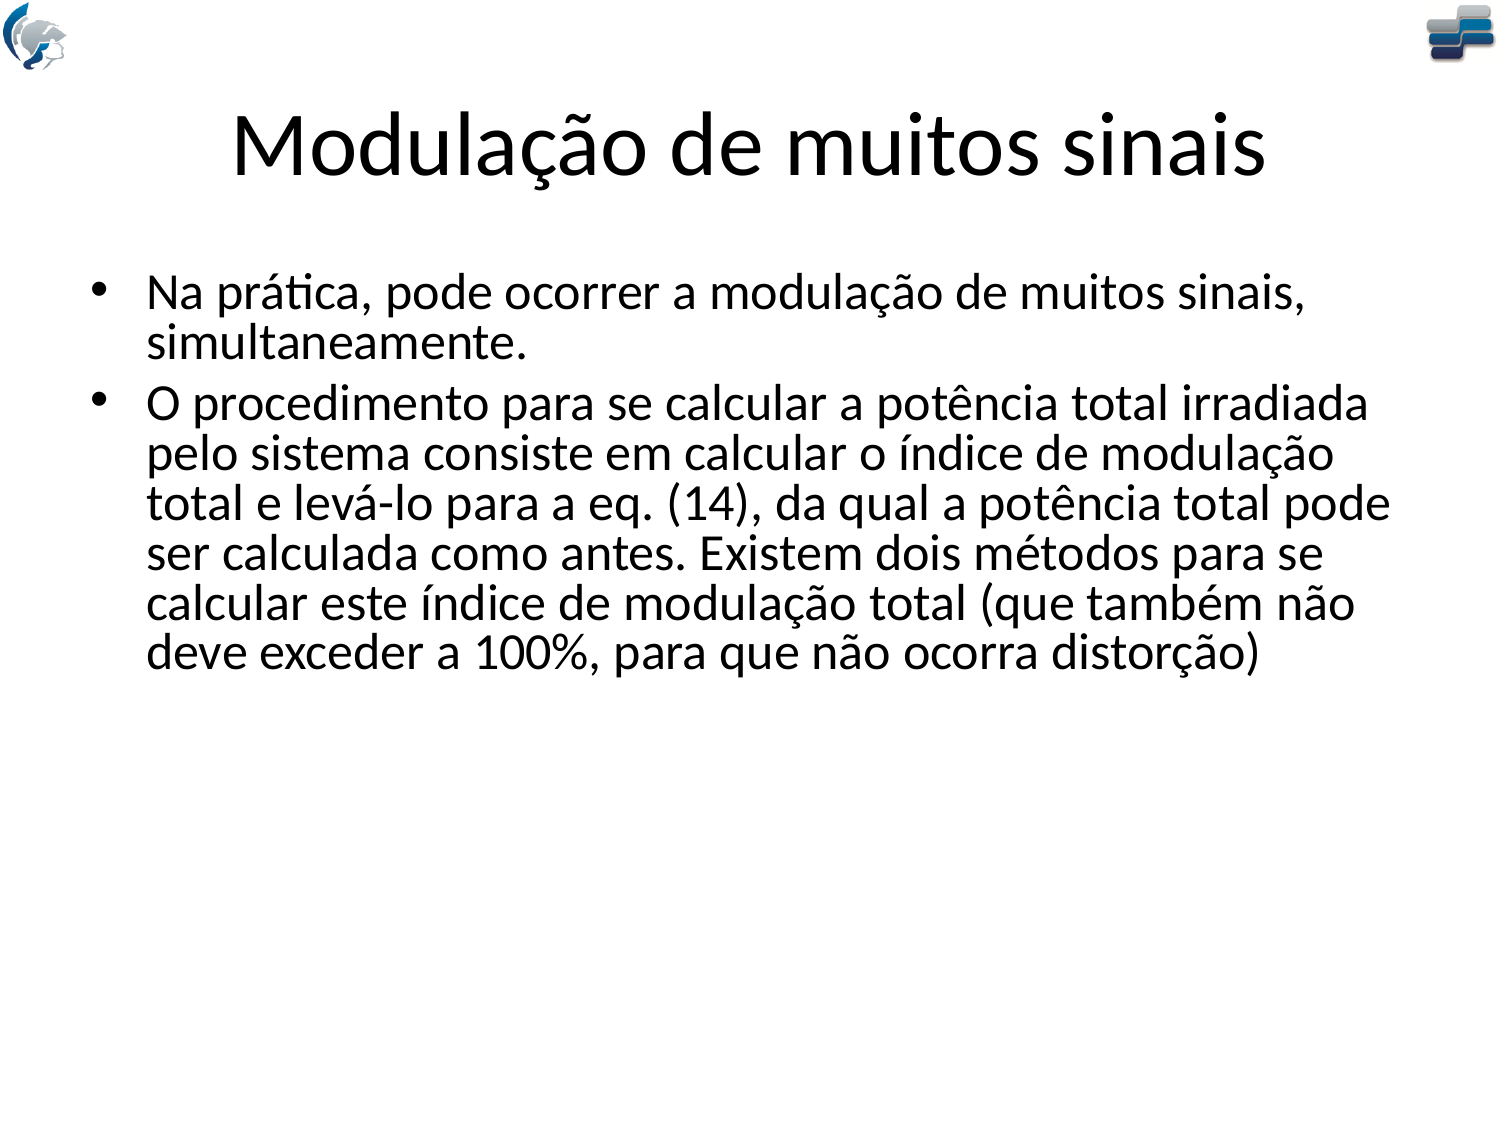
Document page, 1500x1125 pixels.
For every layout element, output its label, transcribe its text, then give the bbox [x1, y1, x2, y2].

picture [0, 2, 77, 72]
title Modulação de muitos sinais [75, 45, 1425, 233]
picture [1423, 3, 1500, 67]
list Na prática, pode ocorrer a modulação de muitos sinais, simultaneamente. O procedimento para se calcular a potência total irradiada pelo sistema consiste em calcular o índice de modulação total e levá-lo para a eq. (14), da qual a potência total pode ser calculada como antes. Existem dois métodos para se calcular este índice de modulação total (que também não deve exceder a 100%, para que não ocorra distorção) [75, 262, 1425, 1005]
